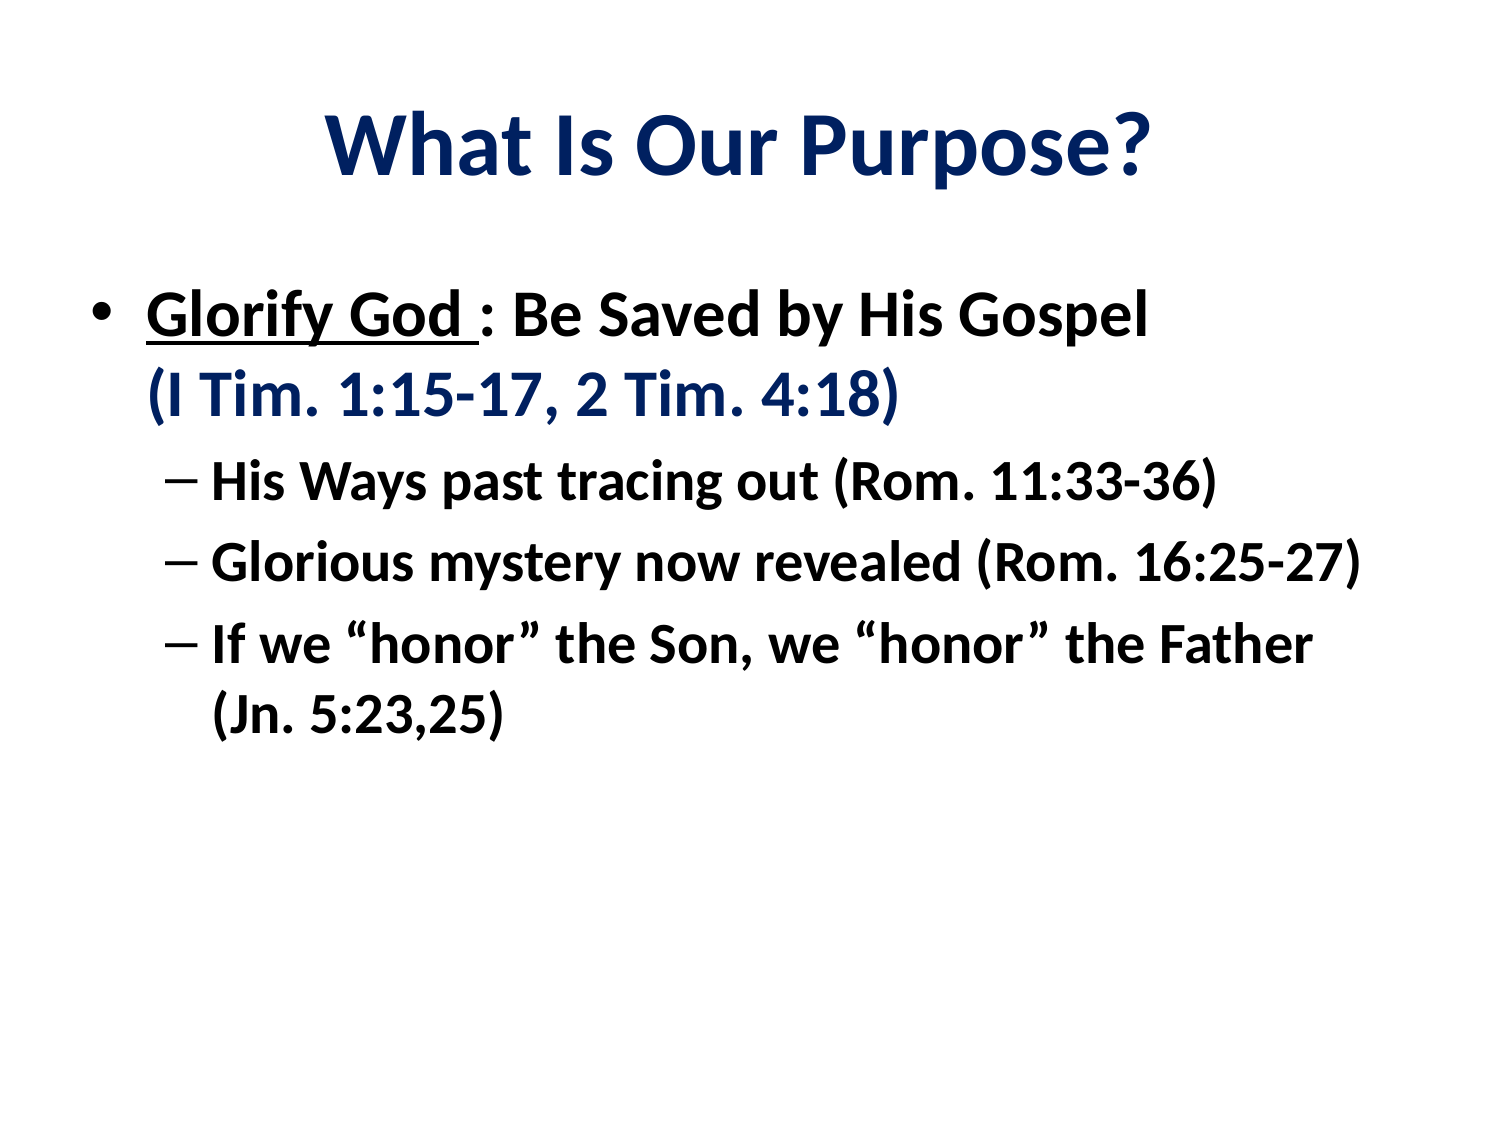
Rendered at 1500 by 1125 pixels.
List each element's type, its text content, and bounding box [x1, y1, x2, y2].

list Glorify God : Be Saved by His Gospel (I Tim. 1:15-17, 2 Tim. 4:18) His Ways past tracing out (Rom. 11:33-36) Glorious mystery now revealed (Rom. 16:25-27) If we “honor” the Son, we “honor” the Father (Jn. 5:23,25) [75, 262, 1425, 1125]
title What Is Our Purpose? [75, 45, 1425, 233]
